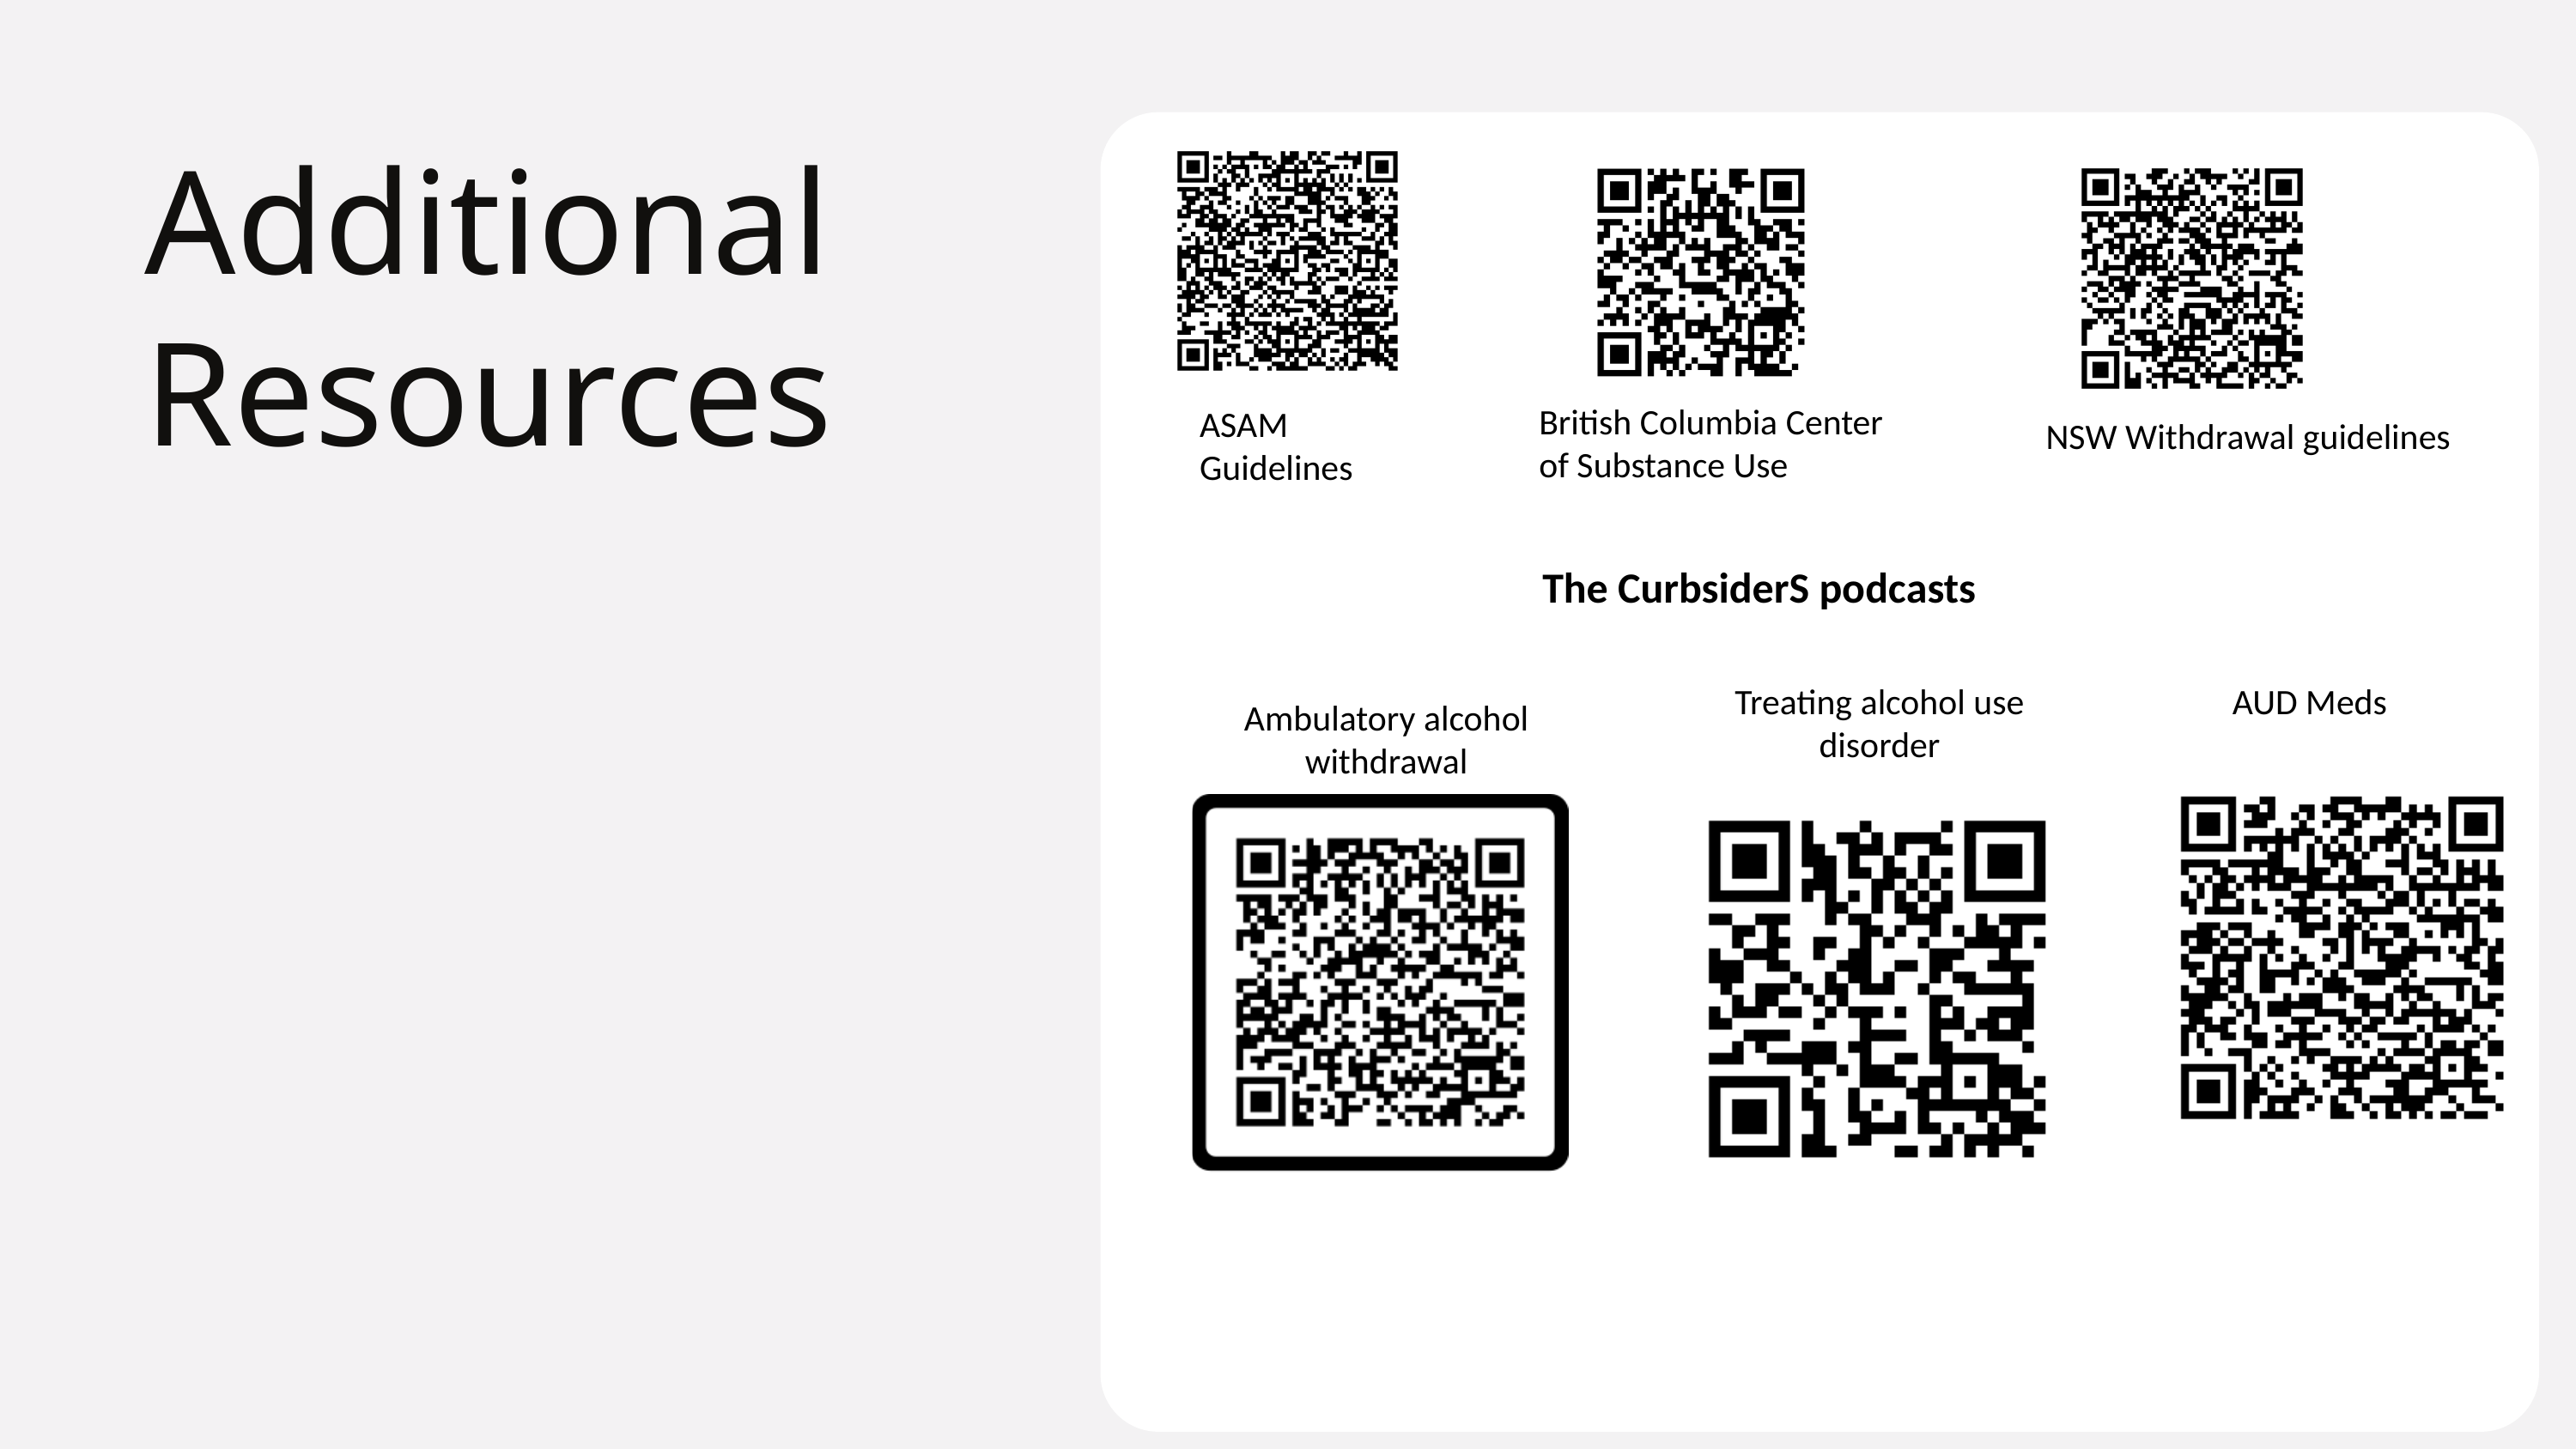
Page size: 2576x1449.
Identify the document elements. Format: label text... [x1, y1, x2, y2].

picture [2146, 761, 2540, 1155]
picture [1567, 138, 1837, 408]
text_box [1100, 112, 2540, 1433]
picture [2057, 144, 2327, 414]
picture [1153, 126, 1423, 396]
text_box Additional Resources [144, 131, 1003, 476]
picture [1660, 771, 2096, 1207]
picture [1192, 794, 1569, 1175]
